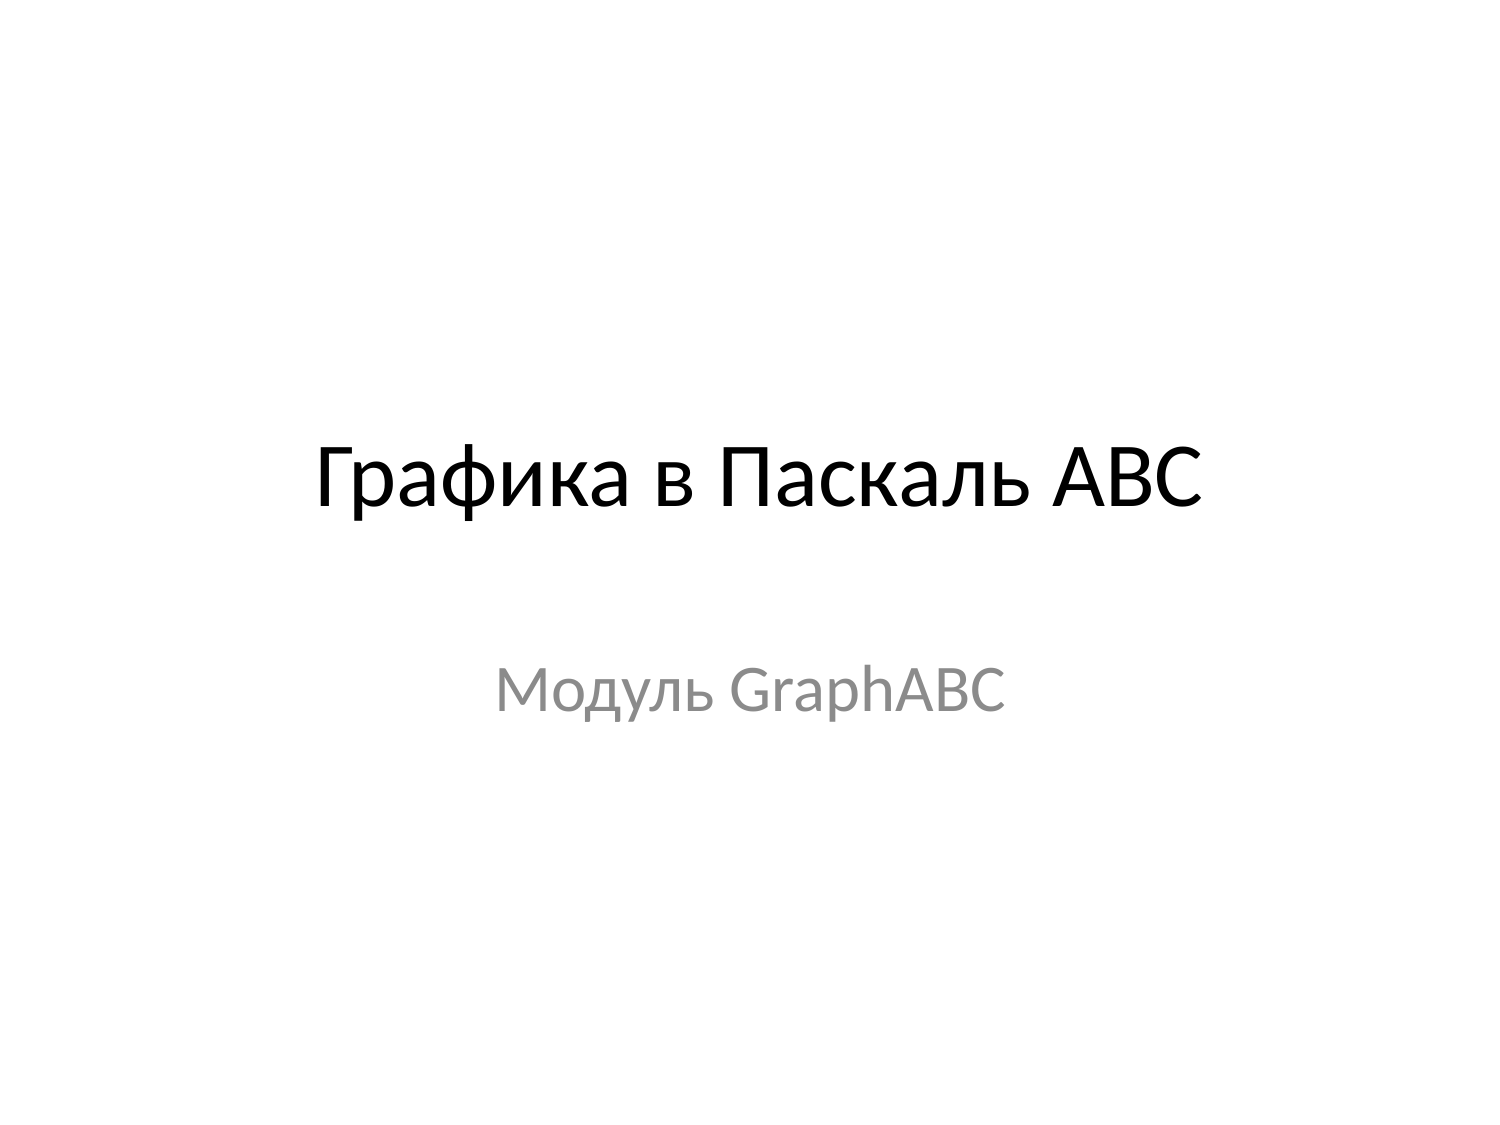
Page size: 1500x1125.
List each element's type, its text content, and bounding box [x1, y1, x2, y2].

subtitle Модуль GraphABC [225, 637, 1275, 925]
title Графика в Паскаль АВС [112, 349, 1388, 591]
